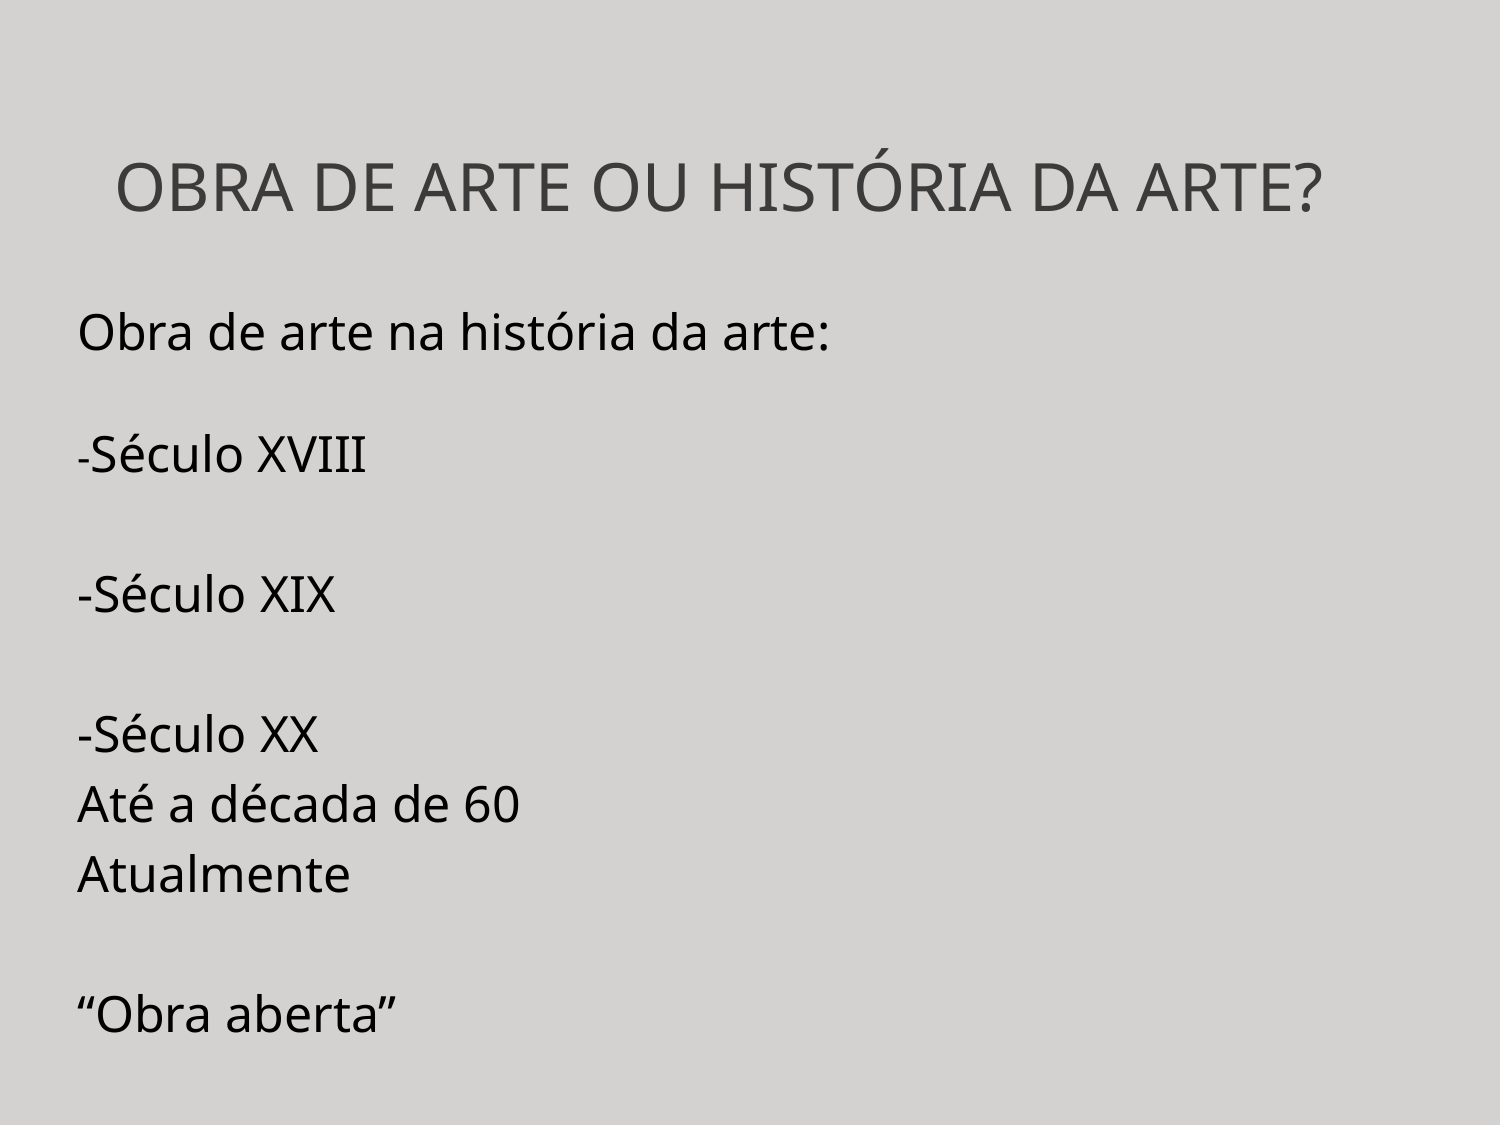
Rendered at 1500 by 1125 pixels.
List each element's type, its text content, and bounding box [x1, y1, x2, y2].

title Obra de arte ou histÓRIA DA ARTE? [99, 62, 1475, 225]
list Obra de arte na história da arte: -Século XVIII -Século XIX -Século XX Até a década de 60 Atualmente “Obra aberta” [62, 299, 1438, 1050]
